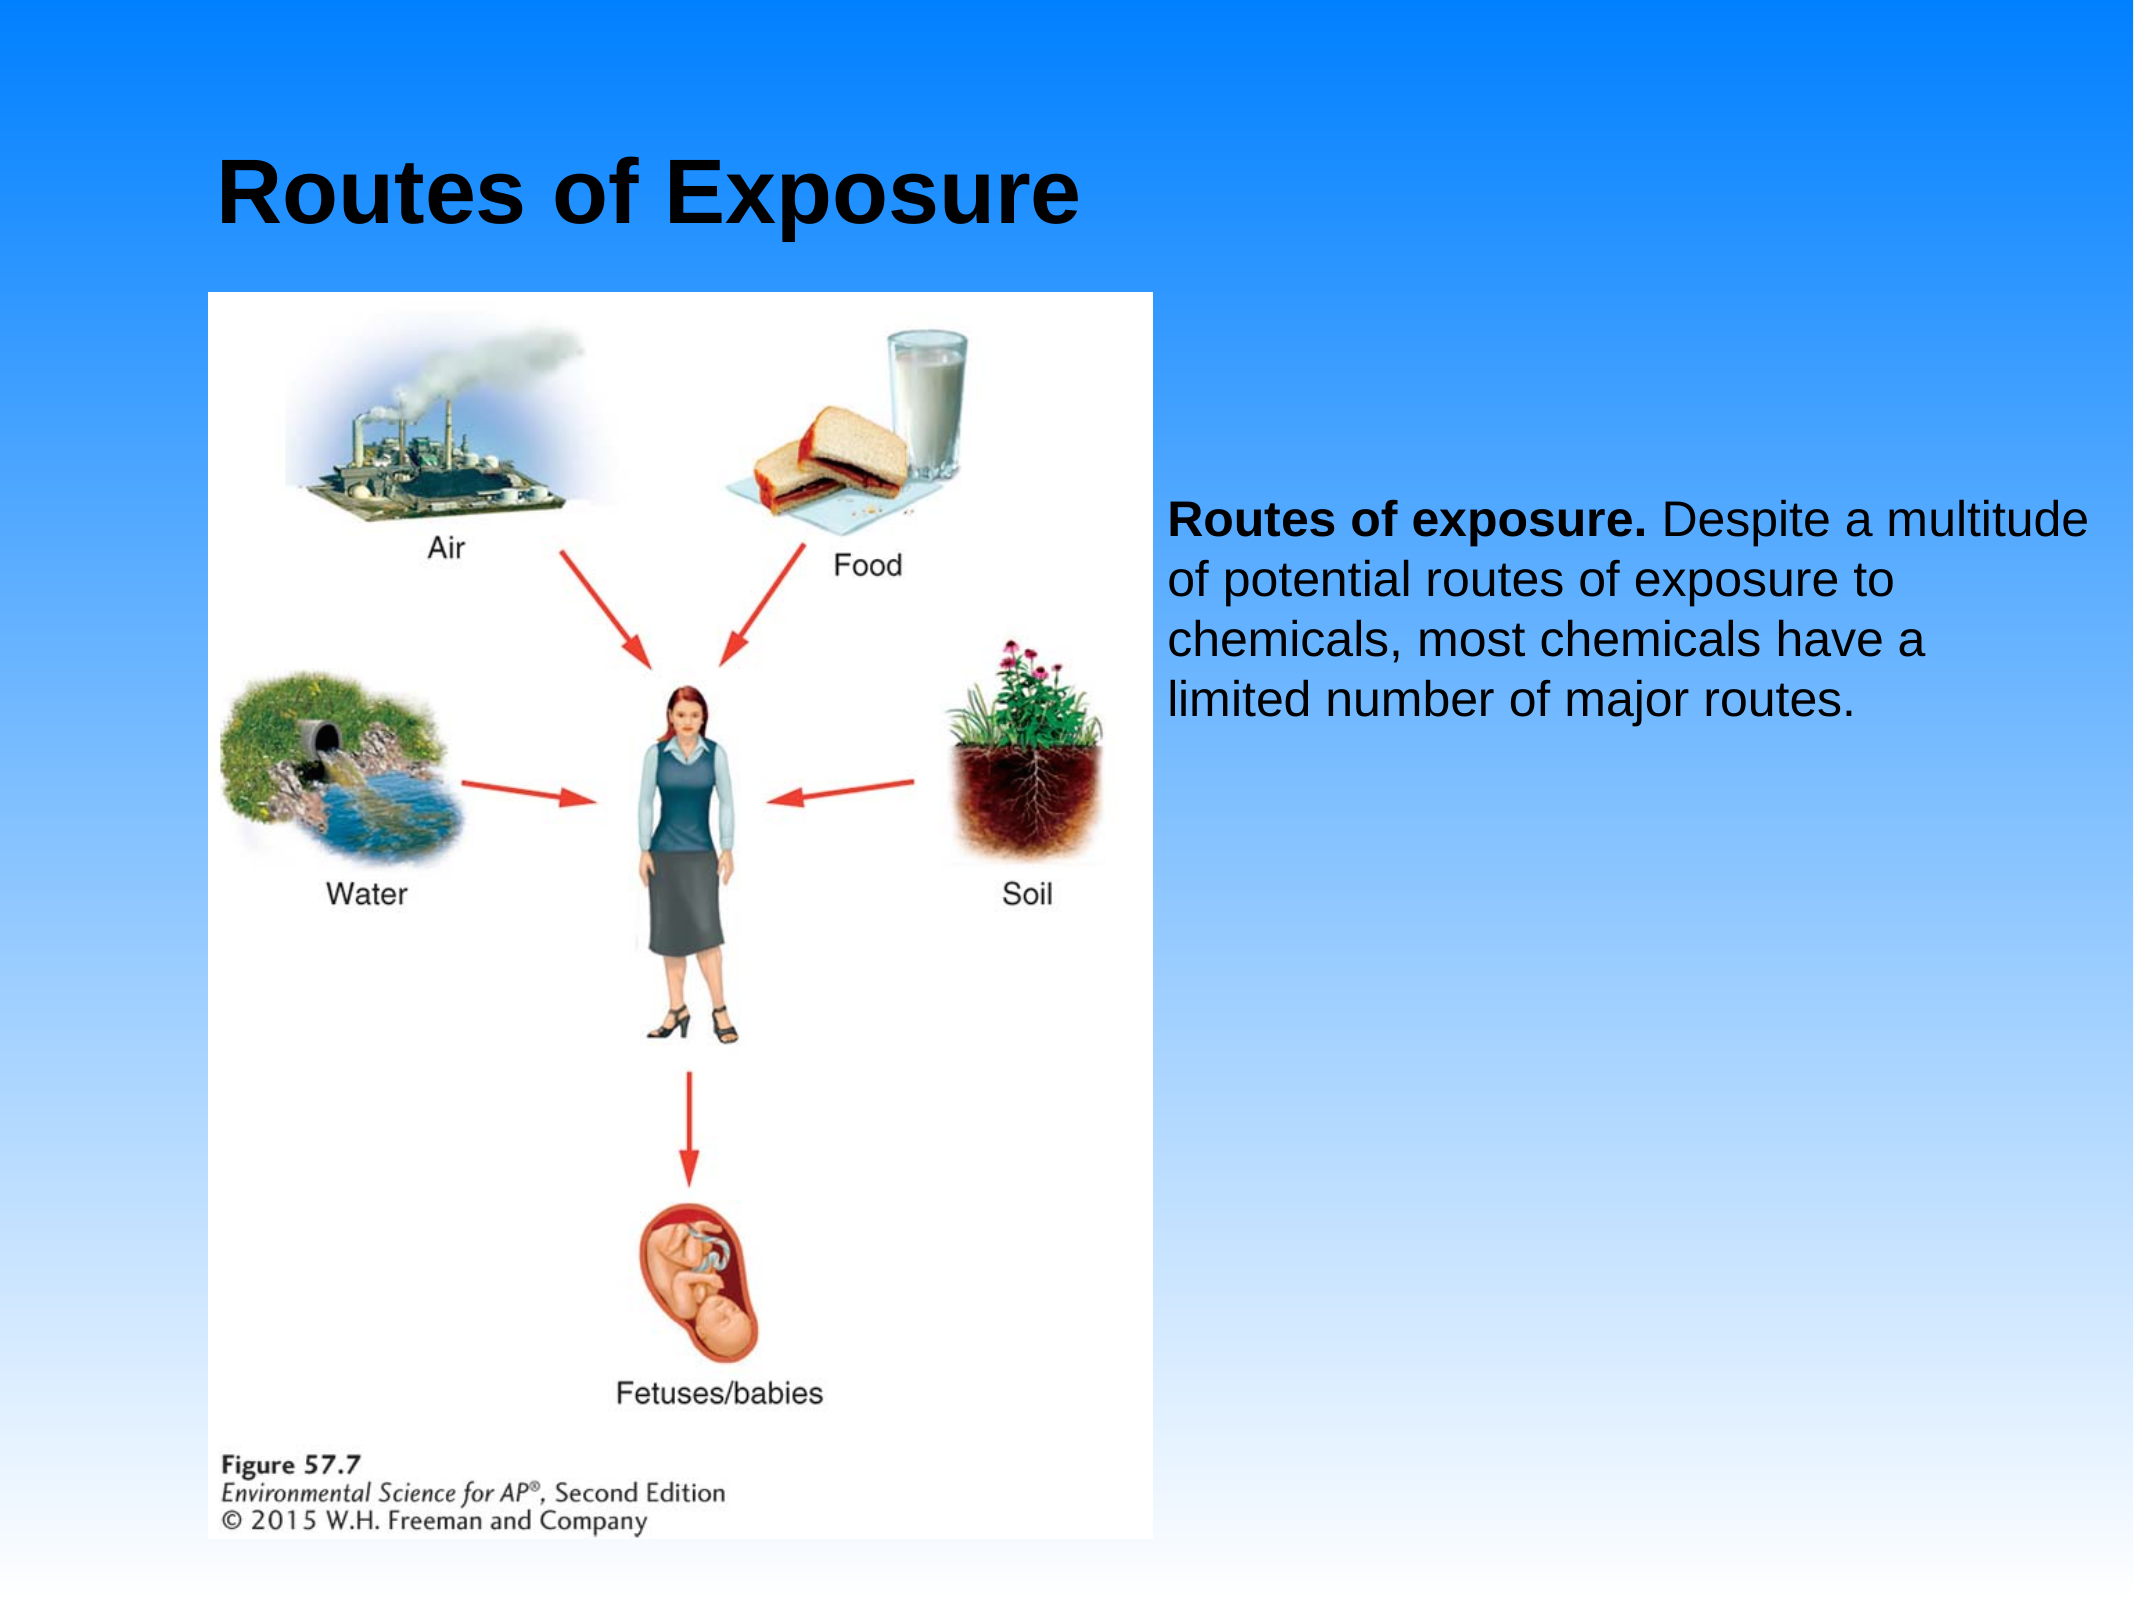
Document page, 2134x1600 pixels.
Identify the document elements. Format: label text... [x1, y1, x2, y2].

picture [208, 291, 1153, 1539]
title Routes of Exposure [208, 39, 1925, 444]
text_box Routes of exposure. Despite a multitude of potential routes of exposure to chemicals, most chemicals have a limited number of major routes. [1158, 479, 2134, 734]
